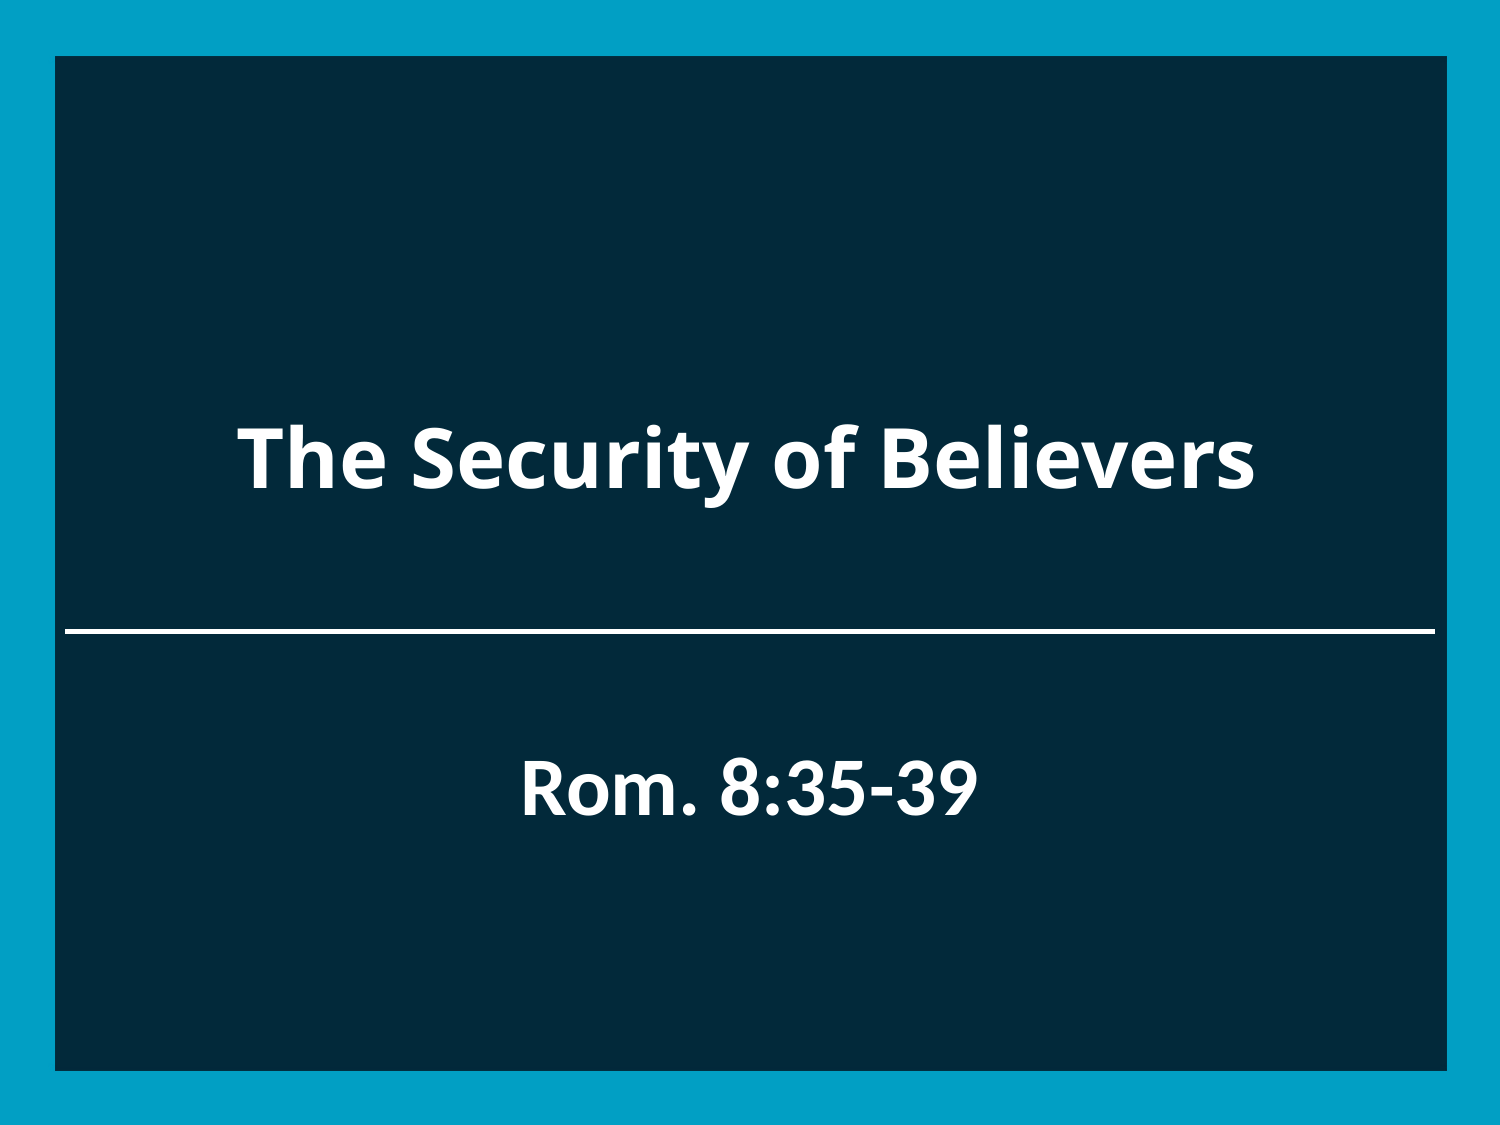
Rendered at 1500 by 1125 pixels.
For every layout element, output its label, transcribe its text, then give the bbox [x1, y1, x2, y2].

subtitle Rom. 8:35-39 [187, 736, 1313, 863]
title The Security of Believers [87, 194, 1408, 614]
